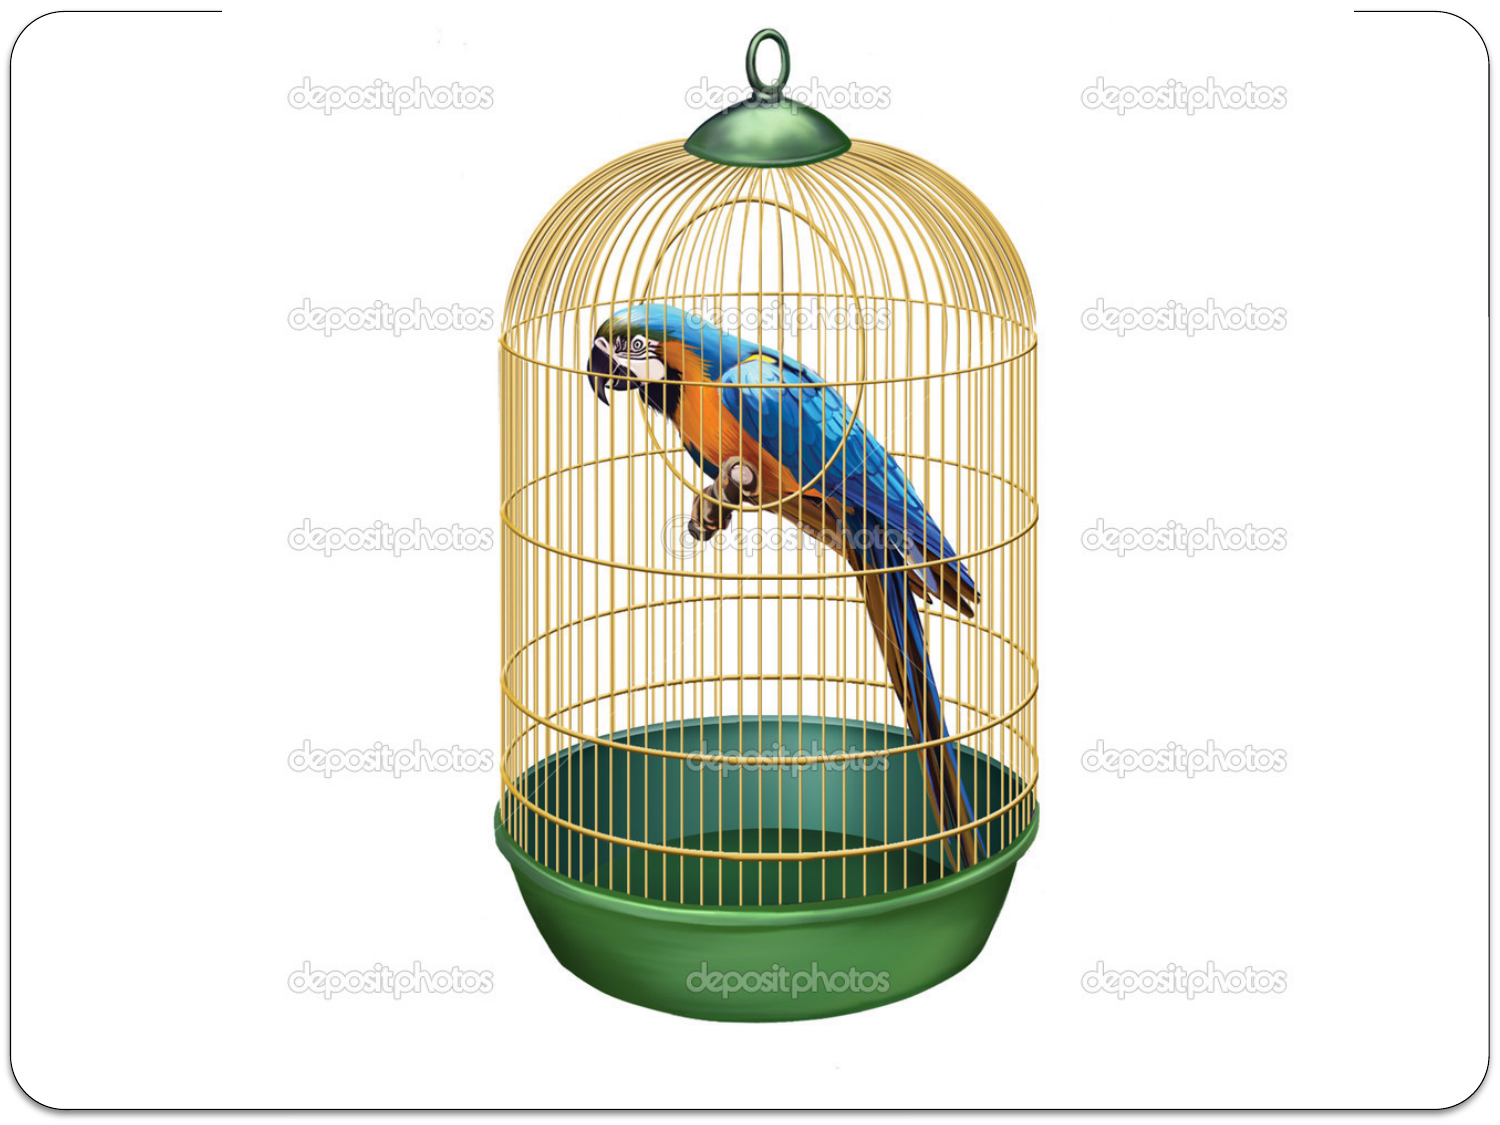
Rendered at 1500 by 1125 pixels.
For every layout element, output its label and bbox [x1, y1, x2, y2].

picture [222, 0, 1355, 1079]
